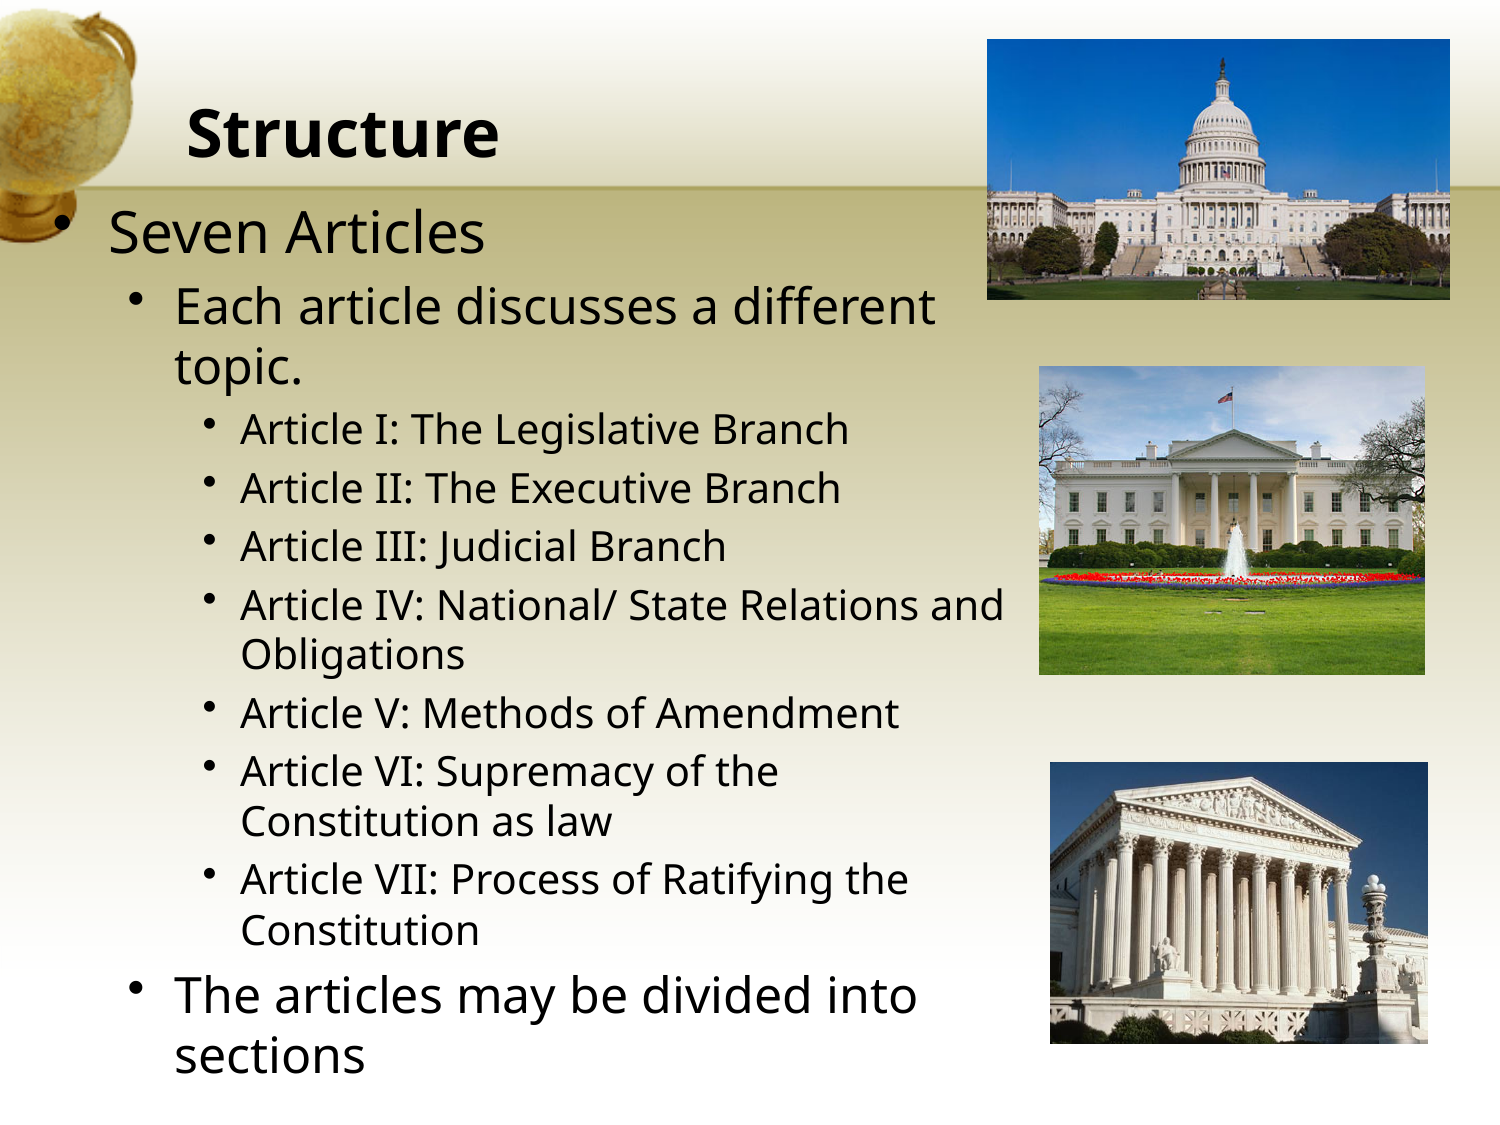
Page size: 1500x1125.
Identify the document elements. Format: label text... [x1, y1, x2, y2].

list Seven Articles Each article discusses a different topic. Article I: The Legislative Branch Article II: The Executive Branch Article III: Judicial Branch Article IV: National/ State Relations and Obligations Article V: Methods of Amendment Article VI: Supremacy of the Constitution as law Article VII: Process of Ratifying the Constitution The articles may be divided into sections [37, 187, 1026, 991]
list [987, 39, 1451, 301]
title Structure [170, 36, 1436, 179]
picture [0, 0, 1500, 1125]
